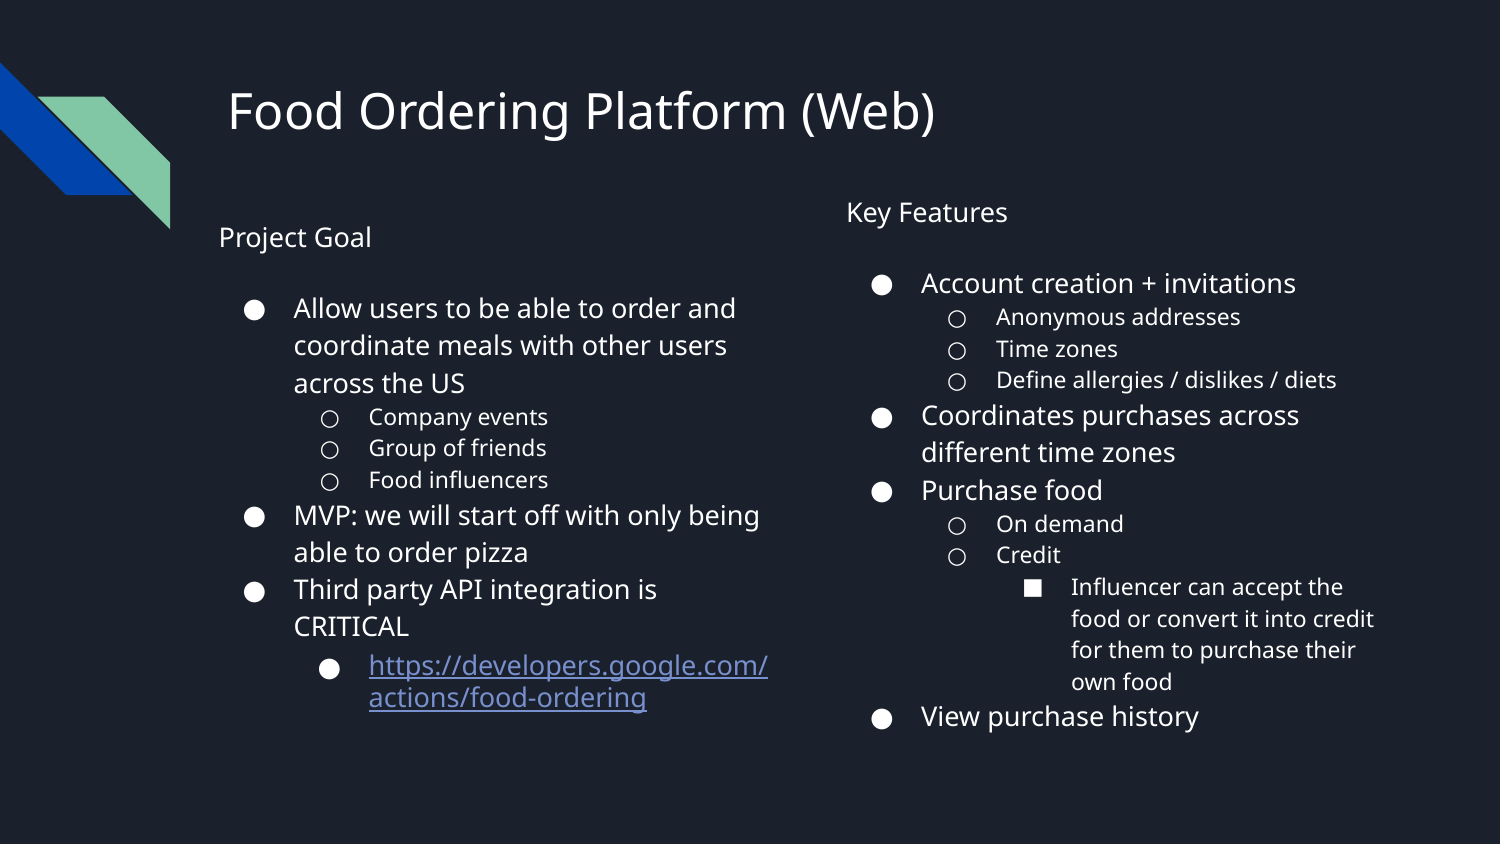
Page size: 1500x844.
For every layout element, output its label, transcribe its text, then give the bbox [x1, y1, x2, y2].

list Key Features Account creation + invitations Anonymous addresses Time zones Define allergies / dislikes / diets Coordinates purchases across different time zones Purchase food On demand Credit Influencer can accept the food or convert it into credit for them to purchase their own food View purchase history [831, 175, 1410, 759]
title Food Ordering Platform (Web) [212, 64, 1368, 215]
list Project Goal Allow users to be able to order and coordinate meals with other users across the US Company events Group of friends Food influencers MVP: we will start off with only being able to order pizza Third party API integration is CRITICAL https://developers.google.com/actions/food-ordering [203, 200, 789, 679]
